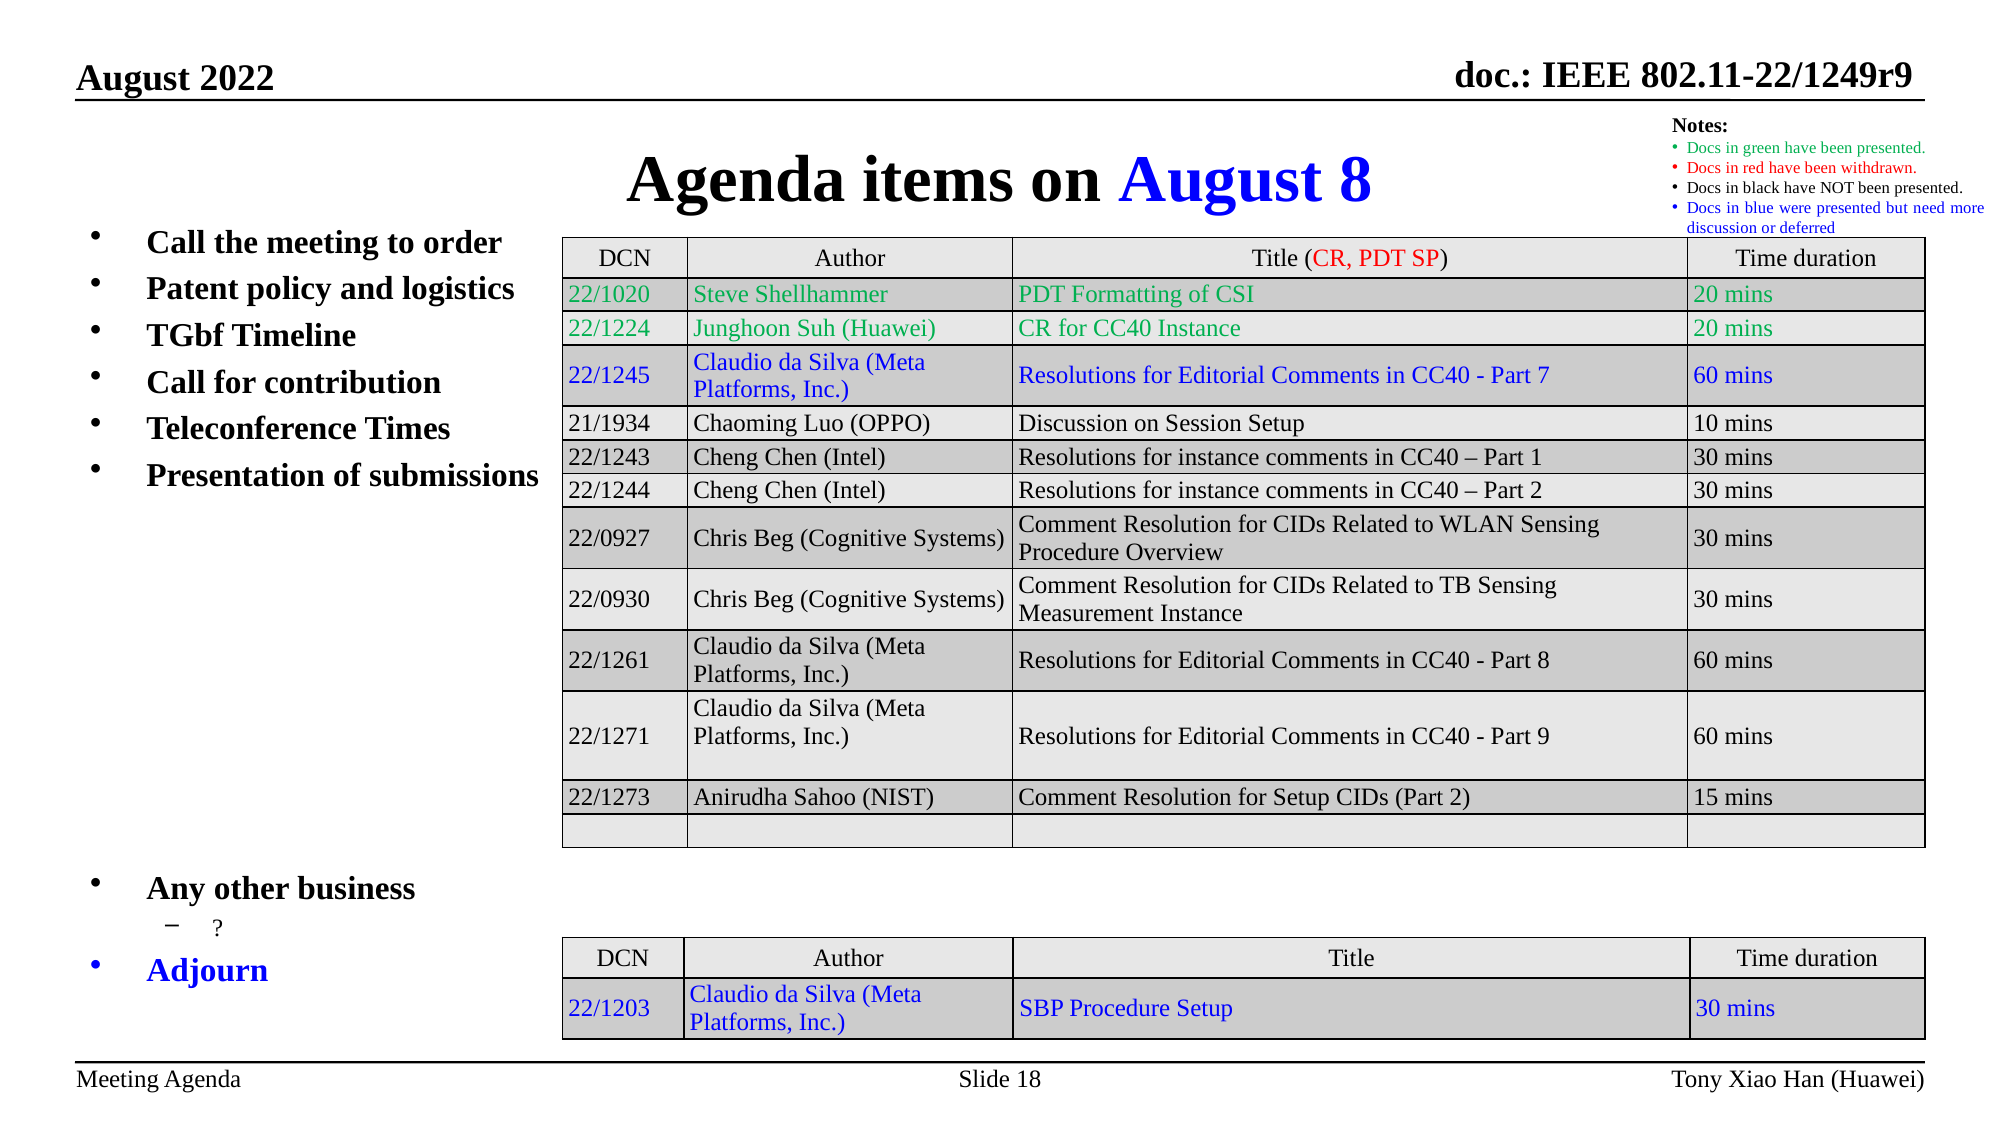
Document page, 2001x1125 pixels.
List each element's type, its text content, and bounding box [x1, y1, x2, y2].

table_cell Claudio da Silva (Meta Platforms, Inc.) [688, 346, 1012, 405]
table_cell Comment Resolution for CIDs Related to TB Sensing Measurement Instance [1013, 569, 1687, 629]
table_cell Comment Resolution for Setup CIDs (Part 2) [1013, 781, 1687, 813]
table_cell Chris Beg (Cognitive Systems) [688, 569, 1012, 629]
table_cell Junghoon Suh (Huawei) [688, 312, 1012, 344]
table_cell PDT Formatting of CSI [1013, 279, 1687, 310]
table_cell Comment Resolution for CIDs Related to WLAN Sensing Procedure Overview [1013, 508, 1687, 568]
table_cell 30 mins [1691, 979, 1924, 1038]
table_cell 22/1224 [563, 312, 687, 344]
table_header Time duration [1688, 238, 1924, 277]
table_header Title (CR, PDT SP) [1013, 238, 1687, 277]
table_cell 22/1244 [563, 474, 687, 506]
text_box Call the meeting to order Patent policy and logistics TGbf Timeline Call for contribution Teleconference Times Presentation of submissions Any other business ? Adjourn [75, 212, 1925, 1058]
table_cell 60 mins [1688, 346, 1924, 405]
table_cell 15 mins [1688, 781, 1924, 813]
table_cell Resolutions for Editorial Comments in CC40 - Part 8 [1013, 631, 1687, 690]
table_cell Cheng Chen (Intel) [688, 441, 1012, 473]
table_header Time duration [1691, 938, 1924, 977]
table_cell 22/1243 [563, 441, 687, 473]
table_cell 30 mins [1688, 441, 1924, 473]
table_cell 60 mins [1688, 631, 1924, 690]
text_box Notes: Docs in green have been presented. Docs in red have been withdrawn. Docs in black have NOT been presented. Docs in blue were presented but need more discussion or deferred [1657, 104, 2000, 246]
table_cell Resolutions for Editorial Comments in CC40 - Part 7 [1013, 346, 1687, 405]
table_cell 22/1245 [563, 346, 687, 405]
table_cell 10 mins [1688, 407, 1924, 439]
table_cell Resolutions for Editorial Comments in CC40 - Part 9 [1013, 692, 1687, 779]
table_header Author [685, 938, 1012, 977]
table_header DCN [563, 938, 683, 977]
table_cell 30 mins [1688, 508, 1924, 568]
table_header DCN [563, 238, 687, 277]
table_cell 22/1271 [563, 692, 687, 779]
table_cell [1688, 815, 1924, 847]
table_cell SBP Procedure Setup [1014, 979, 1689, 1038]
table_cell [563, 815, 687, 847]
table_cell 22/1203 [563, 979, 683, 1038]
table_cell 20 mins [1688, 312, 1924, 344]
table_cell Chris Beg (Cognitive Systems) [688, 508, 1012, 568]
text_box Agenda items on August 8 [362, 87, 1638, 212]
table_cell 22/0927 [563, 508, 687, 568]
table_cell 30 mins [1688, 569, 1924, 629]
table_cell CR for CC40 Instance [1013, 312, 1687, 344]
table_cell 20 mins [1688, 279, 1924, 310]
table_cell 22/0930 [563, 569, 687, 629]
table_cell 22/1273 [563, 781, 687, 813]
table_cell Resolutions for instance comments in CC40 – Part 2 [1013, 474, 1687, 506]
table_cell 21/1934 [563, 407, 687, 439]
table_cell Claudio da Silva (Meta Platforms, Inc.) [688, 692, 1012, 779]
table_cell 30 mins [1688, 474, 1924, 506]
table_cell Resolutions for instance comments in CC40 – Part 1 [1013, 441, 1687, 473]
table_cell Discussion on Session Setup [1013, 407, 1687, 439]
table_cell 22/1261 [563, 631, 687, 690]
table_cell [688, 815, 1012, 847]
table_cell 60 mins [1688, 692, 1924, 779]
table_cell Anirudha Sahoo (NIST) [688, 781, 1012, 813]
table_cell 22/1020 [563, 279, 687, 310]
table_cell Chaoming Luo (OPPO) [688, 407, 1012, 439]
table_header Author [688, 238, 1012, 277]
table_cell [1013, 815, 1687, 847]
table_cell Cheng Chen (Intel) [688, 474, 1012, 506]
table_cell Steve Shellhammer [688, 279, 1012, 310]
table_cell Claudio da Silva (Meta Platforms, Inc.) [685, 979, 1012, 1038]
table_cell Claudio da Silva (Meta Platforms, Inc.) [688, 631, 1012, 690]
table_header Title [1014, 938, 1689, 977]
